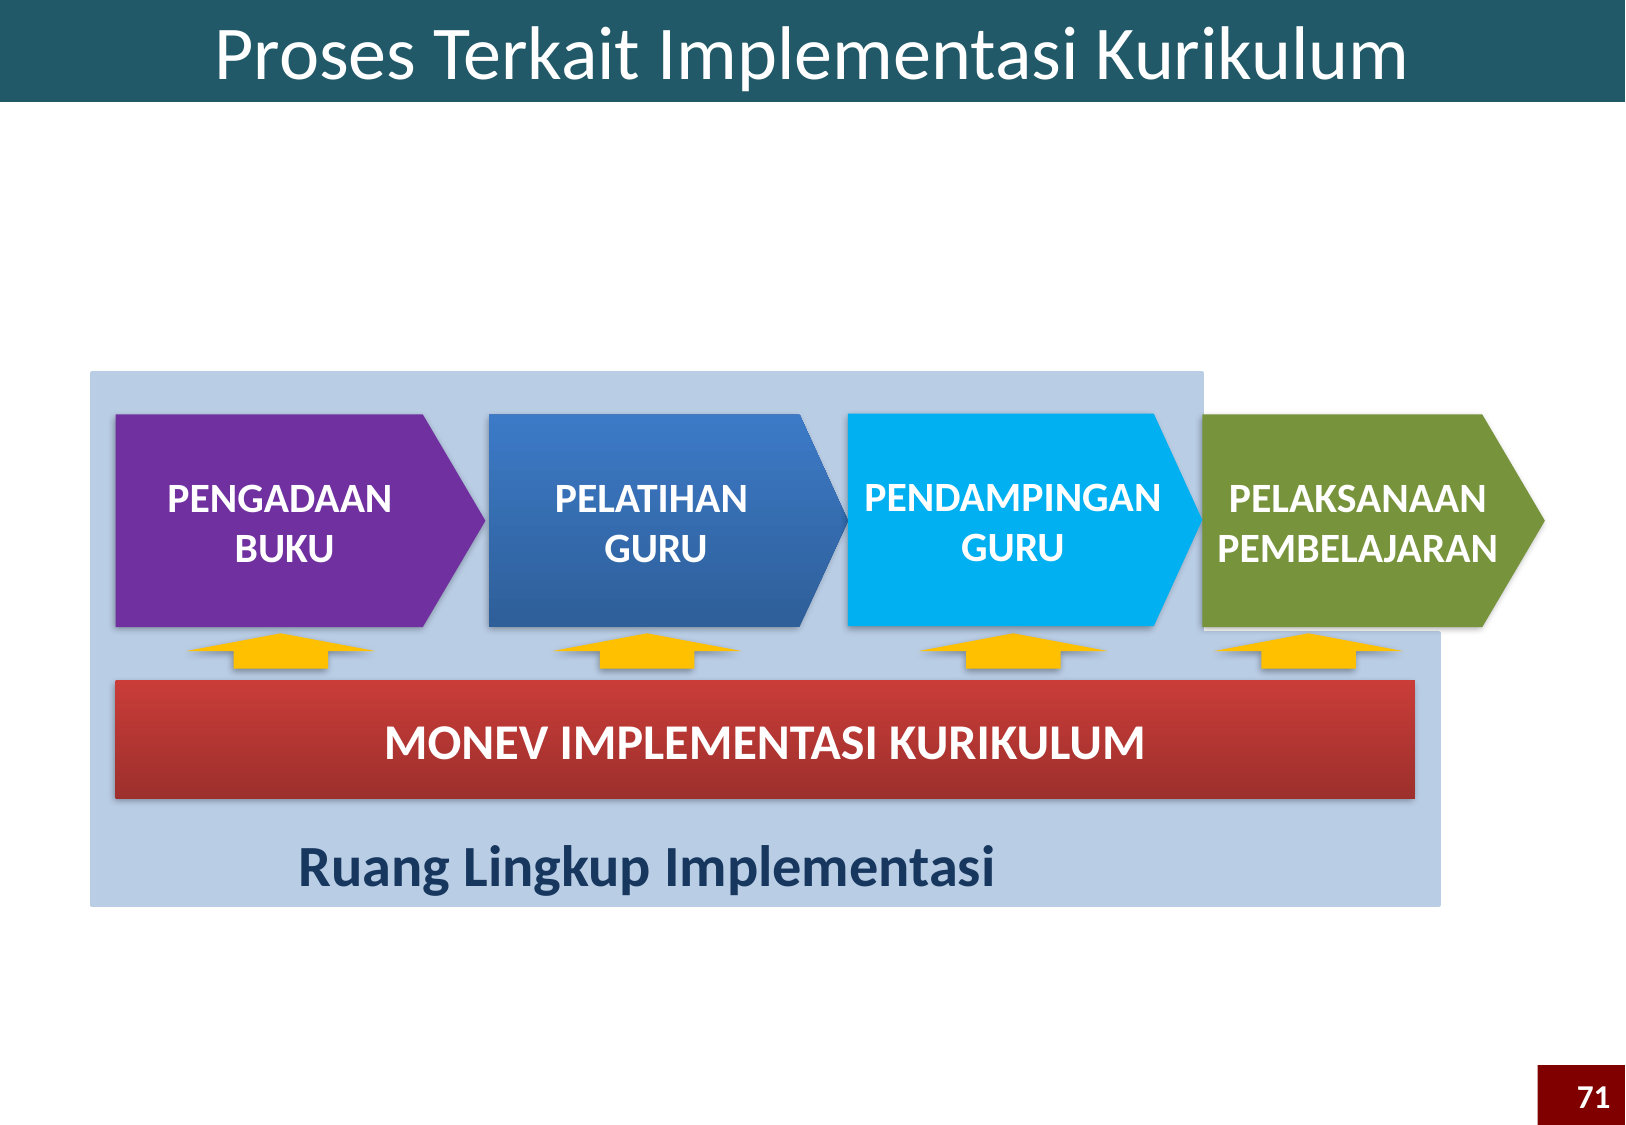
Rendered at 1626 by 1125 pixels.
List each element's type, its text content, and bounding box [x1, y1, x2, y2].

text_box 71 [1537, 1065, 1625, 1125]
title Proses Terkait Implementasi Kurikulum [0, 0, 1625, 102]
text_box PELAKSANAAN PEMBELAJARAN [1443, 414, 1545, 628]
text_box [91, 373, 1439, 906]
